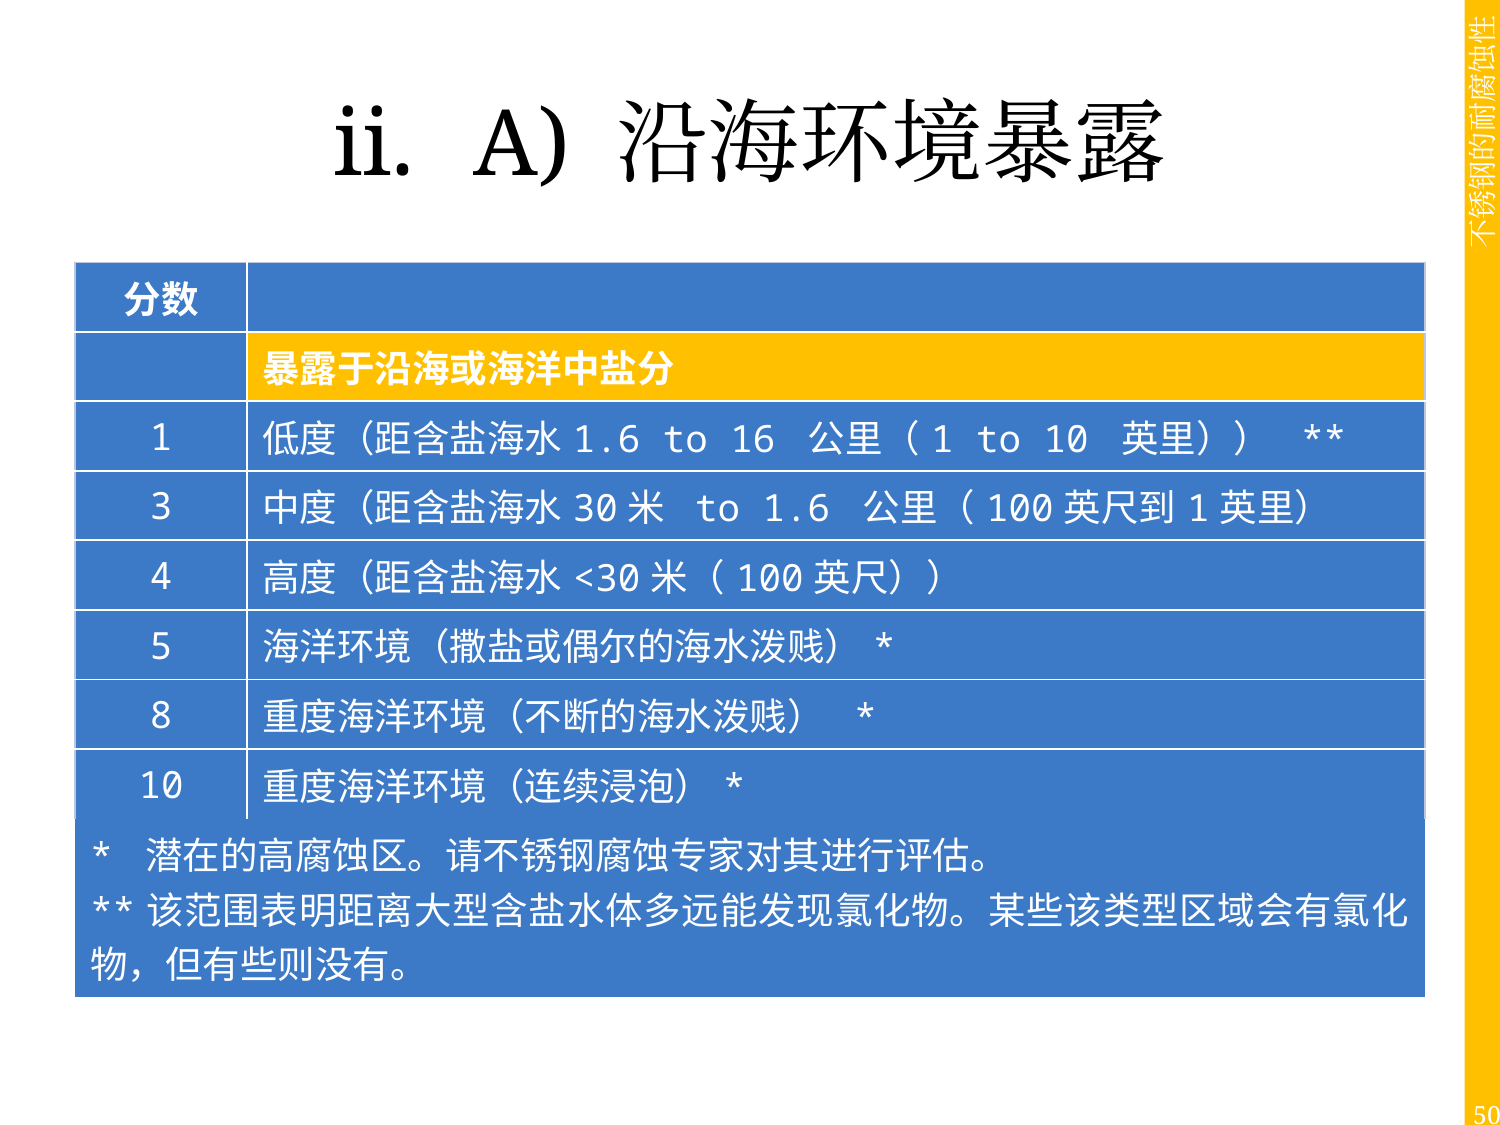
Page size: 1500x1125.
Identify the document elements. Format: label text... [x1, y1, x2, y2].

table_cell 低度（距含盐海水1.6 to 16 公里（1 to 10 英里）） ** [248, 402, 1424, 470]
table_header 分数 [76, 263, 246, 331]
table_cell 5 [76, 611, 246, 679]
table_cell 1 [76, 402, 246, 470]
table_cell 高度（距含盐海水<30米（100英尺）） [248, 541, 1424, 609]
table_cell 海洋环境（撒盐或偶尔的海水泼贱）* [248, 611, 1424, 679]
table_cell 8 [76, 680, 246, 748]
table_cell 3 [76, 472, 246, 539]
table_cell [76, 333, 246, 400]
table_cell 10 [76, 750, 246, 819]
slide_number 50 [1451, 1086, 1500, 1125]
table_cell 中度（距含盐海水30米 to 1.6 公里（100英尺到1英里） [248, 472, 1424, 539]
table_header [248, 263, 1424, 331]
table_cell 重度海洋环境（不断的海水泼贱） * [248, 680, 1424, 748]
table_cell 4 [76, 541, 246, 609]
table_cell * 潜在的高腐蚀区。请不锈钢腐蚀专家对其进行评估。 **该范围表明距离大型含盐水体多远能发现氯化物。某些该类型区域会有氯化物，但有些则没有。 [75, 819, 1425, 997]
table_cell 暴露于沿海或海洋中盐分 [248, 333, 1424, 400]
table_cell 重度海洋环境（连续浸泡）* [248, 750, 1424, 819]
title A) 沿海环境暴露 [75, 45, 1425, 233]
